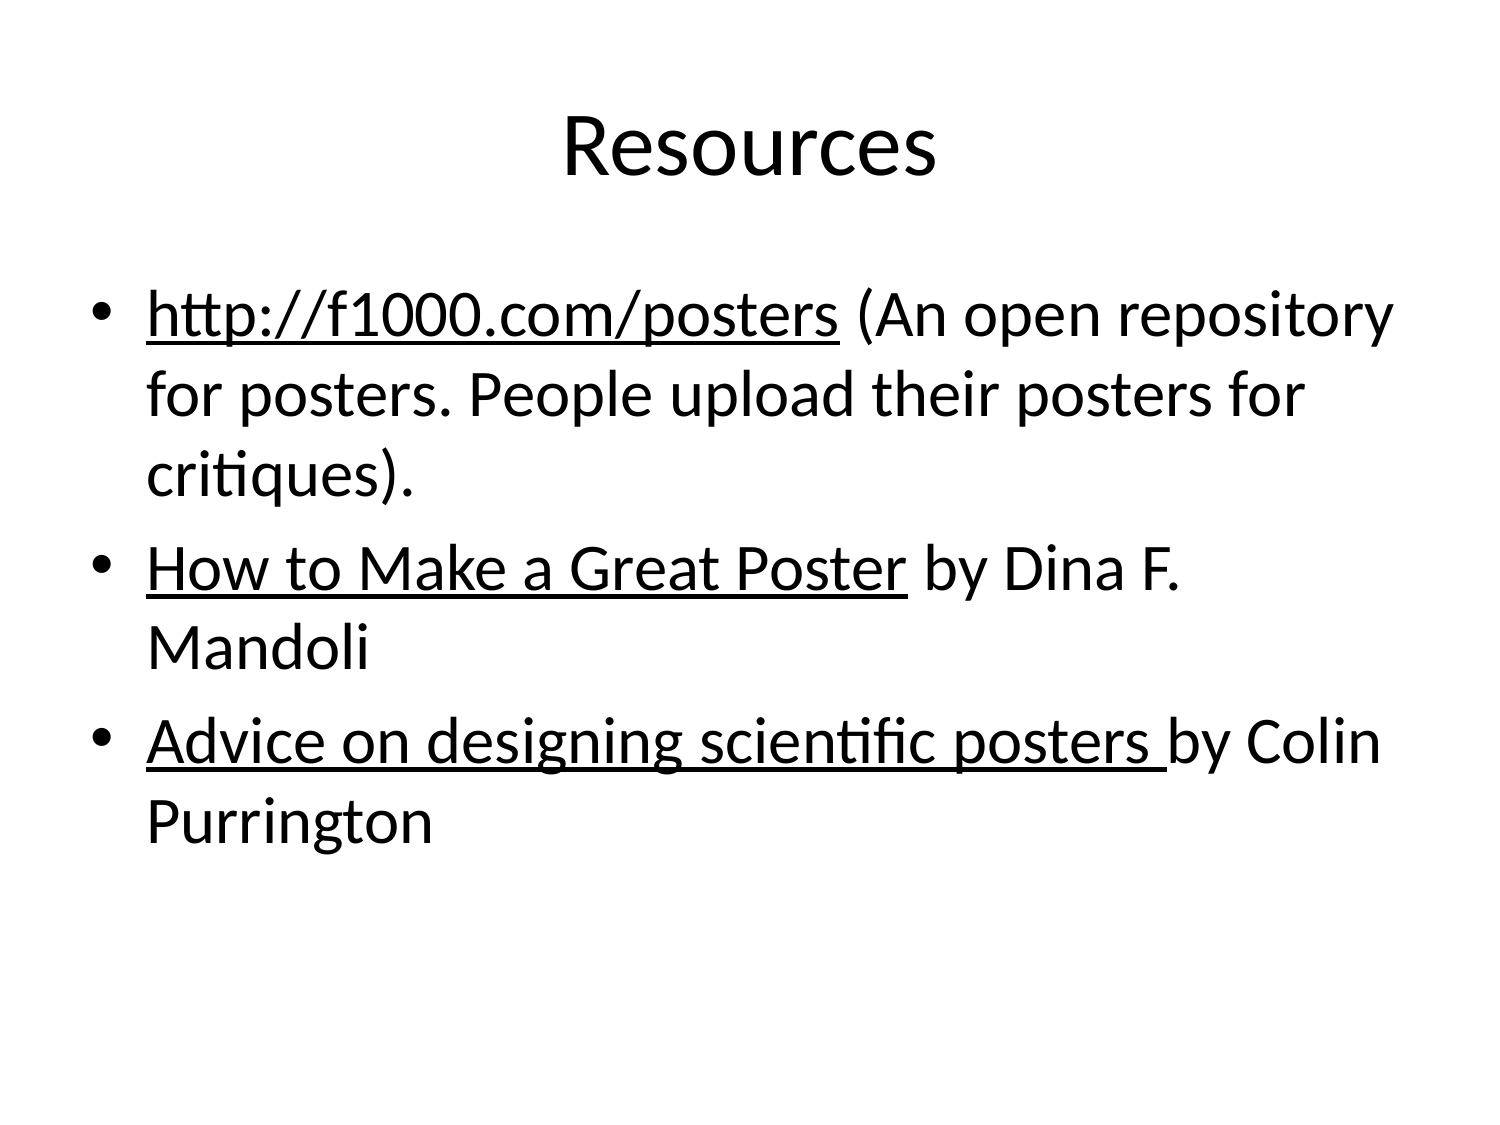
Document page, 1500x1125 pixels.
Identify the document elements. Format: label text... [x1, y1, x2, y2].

title Resources [75, 45, 1425, 233]
list http://f1000.com/posters (An open repository for posters. People upload their posters for critiques). How to Make a Great Poster by Dina F. Mandoli Advice on designing scientific posters by Colin Purrington [75, 262, 1425, 1005]
